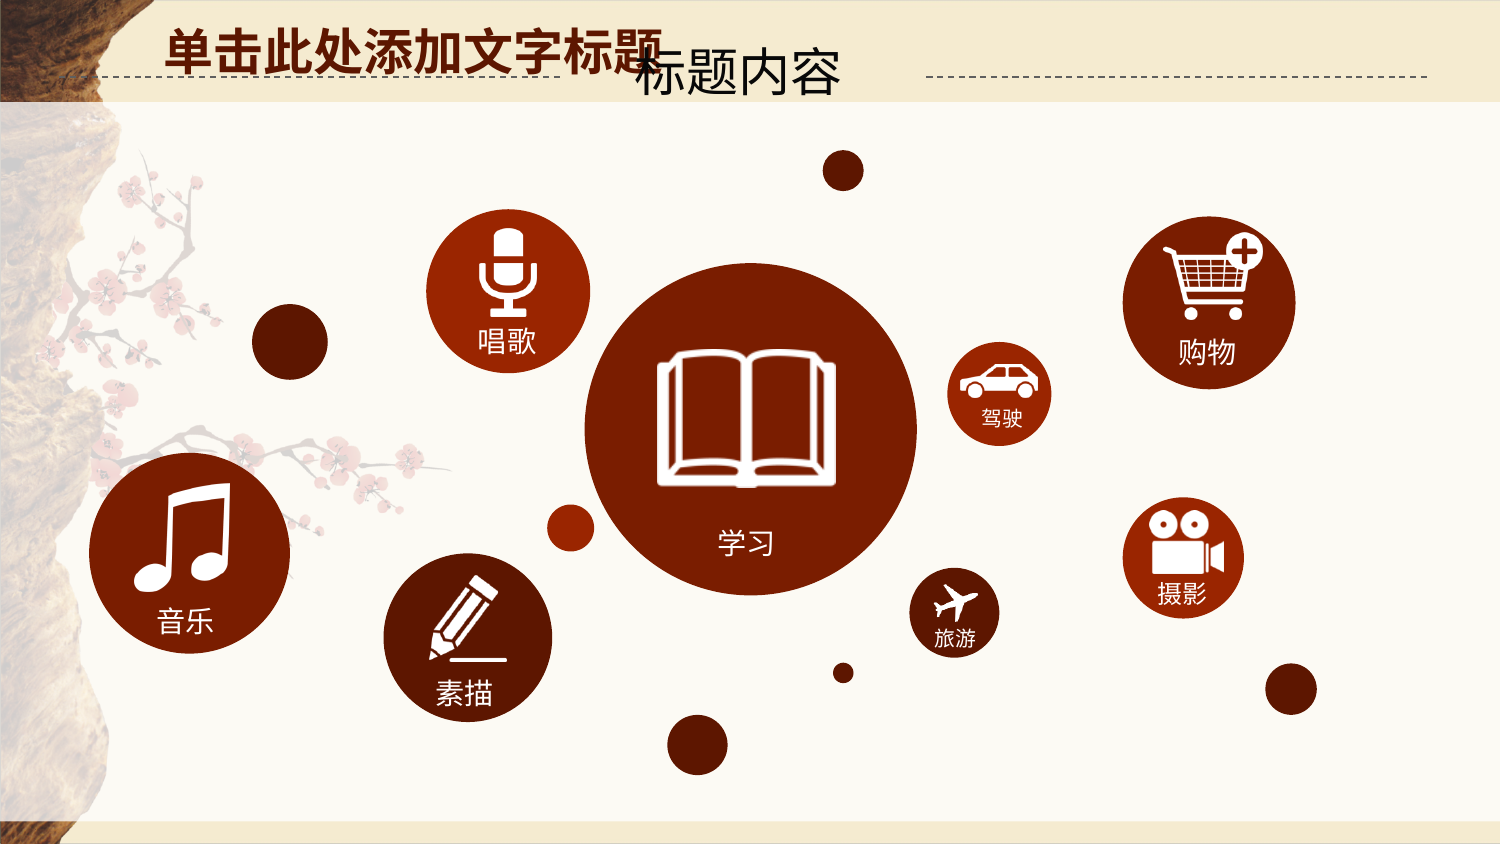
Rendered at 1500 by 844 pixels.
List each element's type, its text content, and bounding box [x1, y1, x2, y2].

text_box [545, 502, 579, 554]
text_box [584, 262, 918, 596]
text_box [425, 208, 591, 374]
text_box [665, 712, 730, 778]
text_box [947, 341, 1052, 447]
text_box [909, 567, 1000, 659]
picture [0, 0, 1500, 102]
picture [0, 822, 1500, 844]
text_box 标题内容 [608, 32, 868, 110]
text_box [88, 452, 291, 654]
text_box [1122, 497, 1245, 619]
text_box [1263, 661, 1319, 717]
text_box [1122, 216, 1296, 390]
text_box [383, 553, 553, 723]
text_box [249, 301, 330, 382]
text_box [820, 148, 866, 194]
text_box [830, 660, 856, 686]
